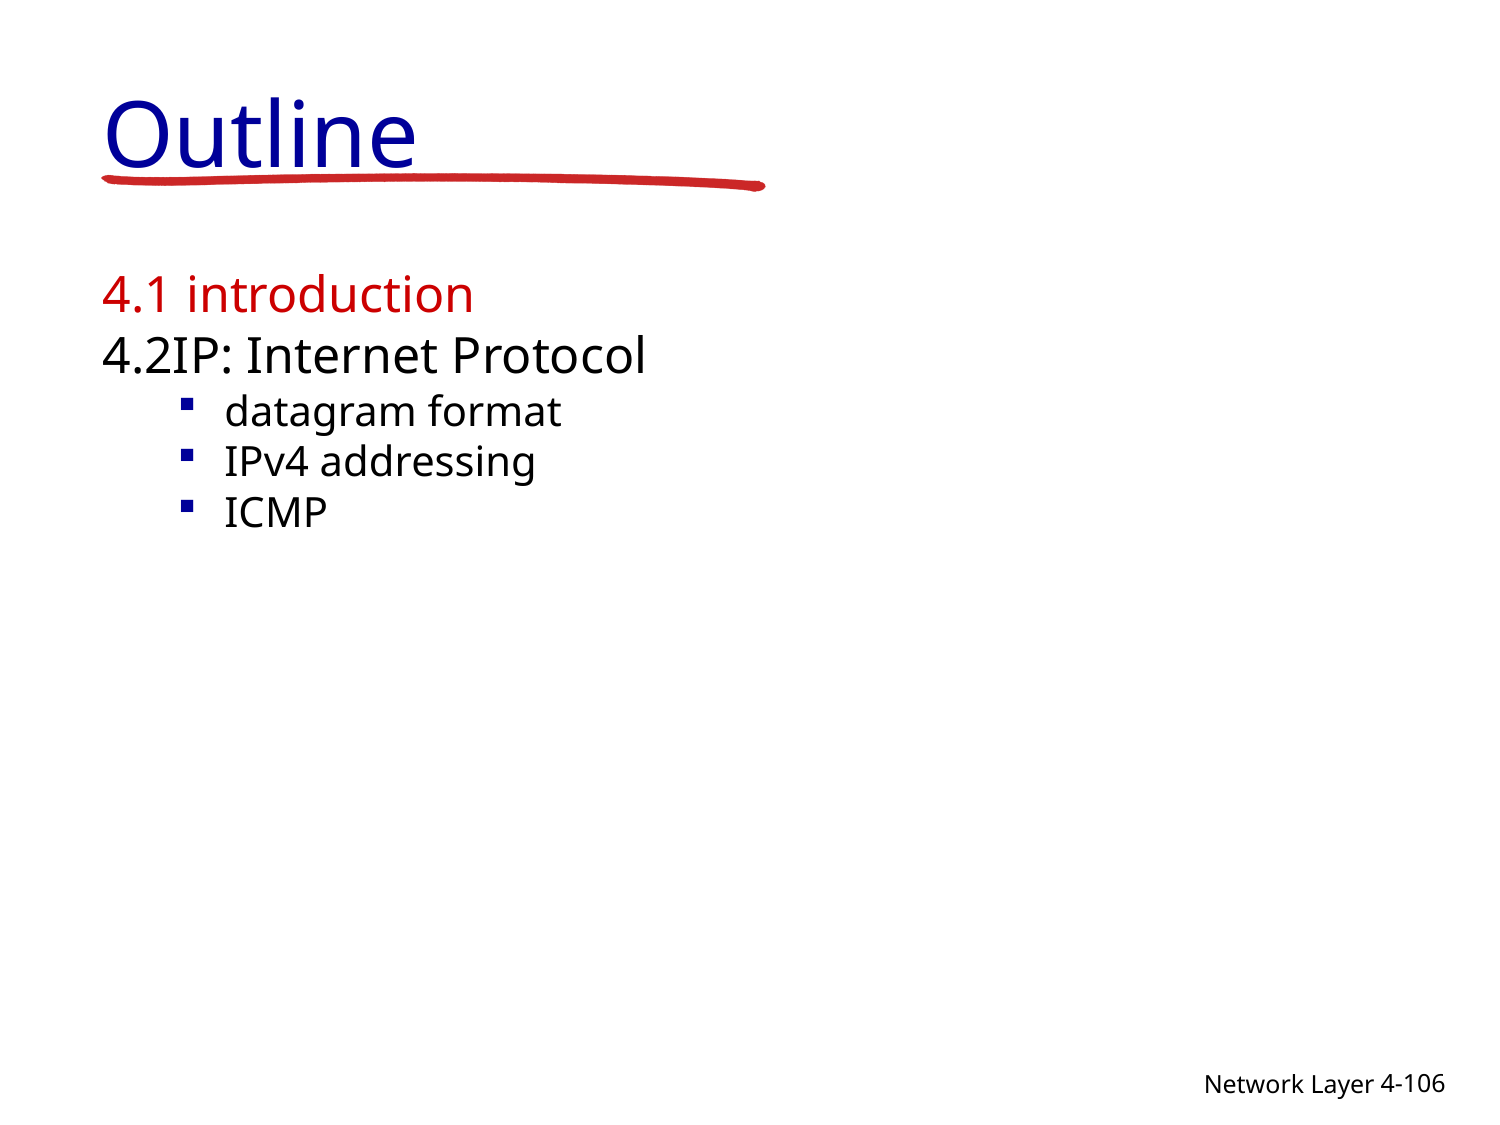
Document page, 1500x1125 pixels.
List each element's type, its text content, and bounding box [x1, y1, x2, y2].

footer Network Layer [914, 1060, 1391, 1109]
list 4.1 introduction 4.2IP: Internet Protocol datagram format IPv4 addressing ICMP [87, 264, 1363, 1027]
slide_number 4-106 [1365, 1059, 1477, 1106]
picture [98, 167, 774, 197]
text_box Outline [87, 37, 1363, 225]
